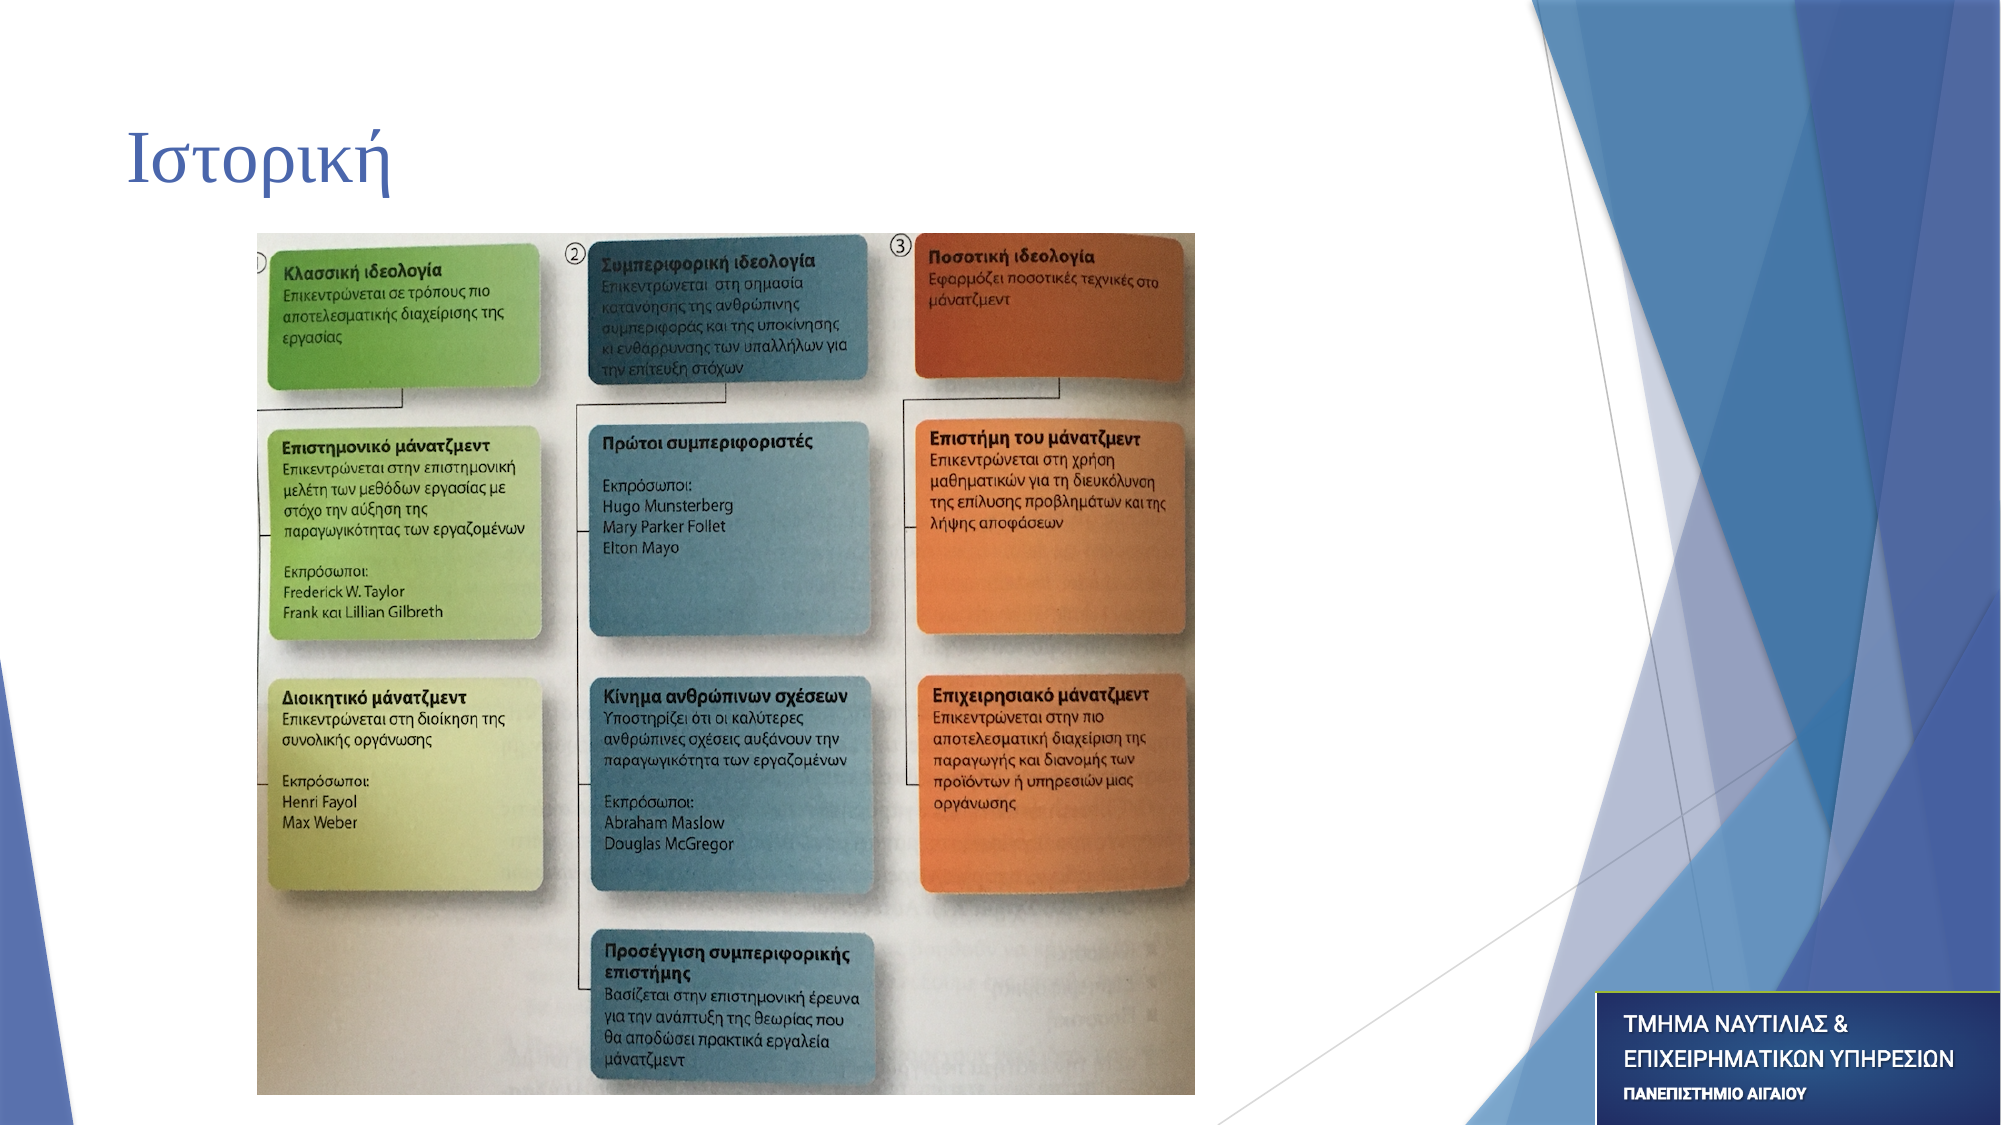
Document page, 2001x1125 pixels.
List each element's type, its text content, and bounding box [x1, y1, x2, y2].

title Ιστορική [111, 99, 1522, 317]
picture [1595, 991, 2000, 1125]
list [256, 233, 1196, 1096]
